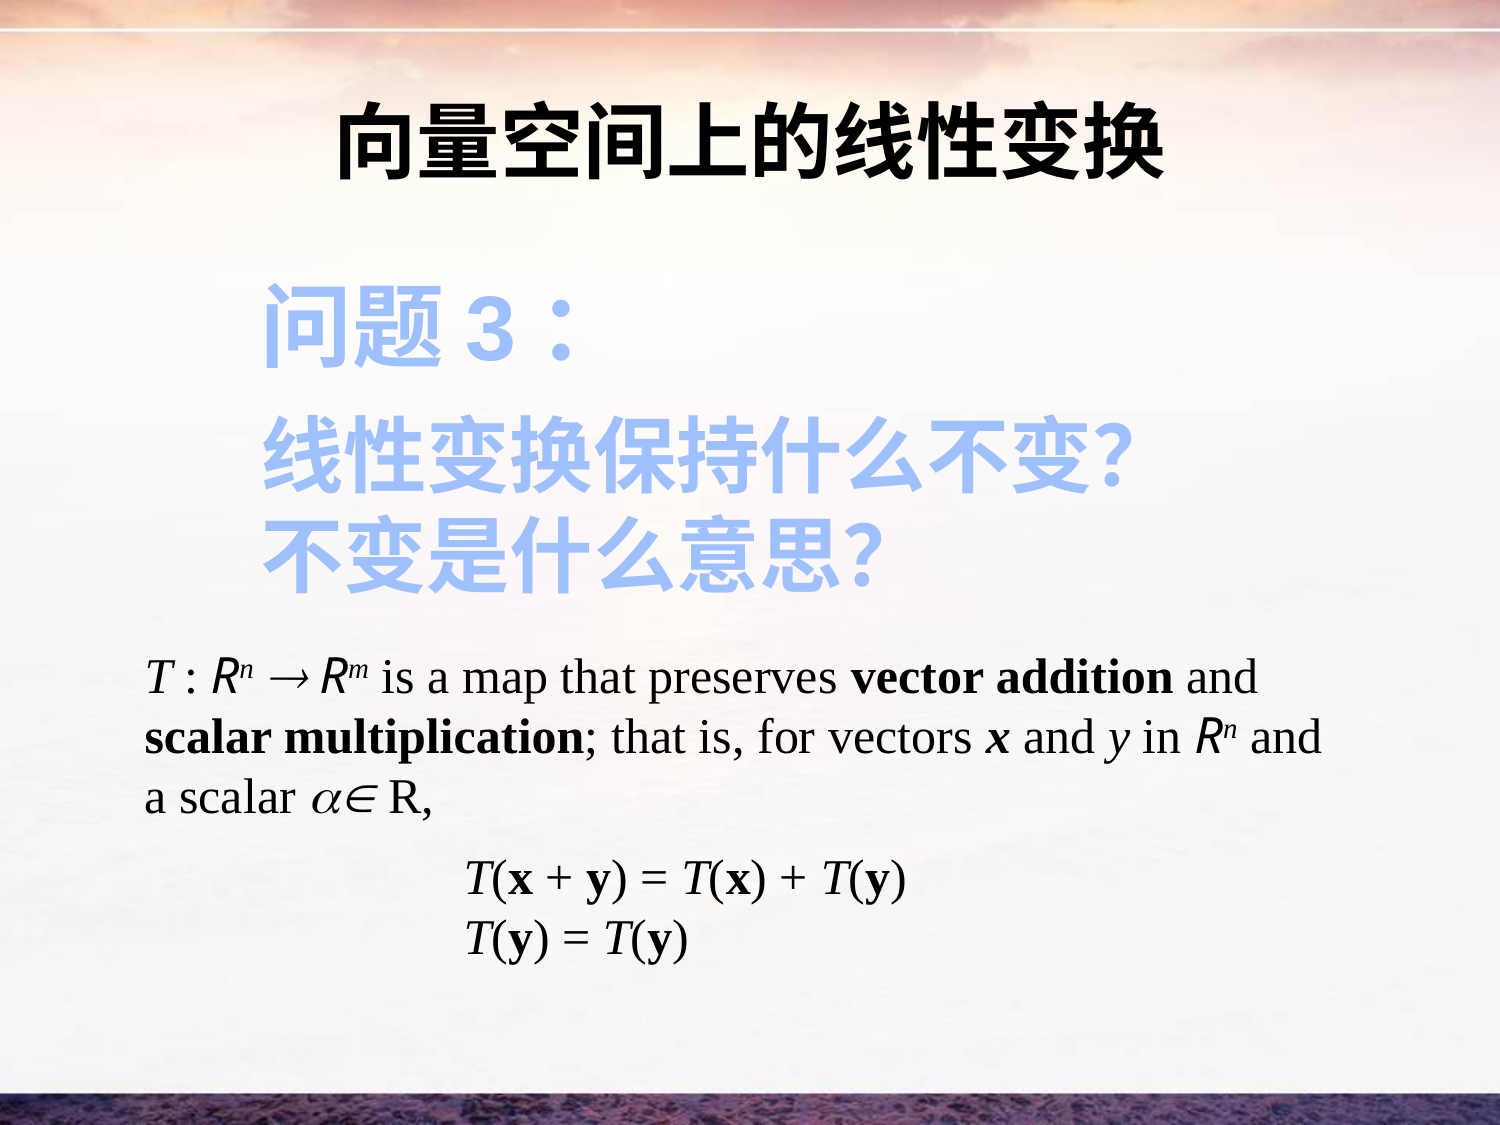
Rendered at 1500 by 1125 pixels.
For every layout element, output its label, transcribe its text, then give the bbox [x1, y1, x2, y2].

title 向量空间上的线性变换 [75, 45, 1425, 233]
text_box 问题3： 线性变换保持什么不变？不变是什么意思？ [245, 261, 1255, 611]
picture [0, 0, 1500, 1125]
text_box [129, 635, 1371, 974]
